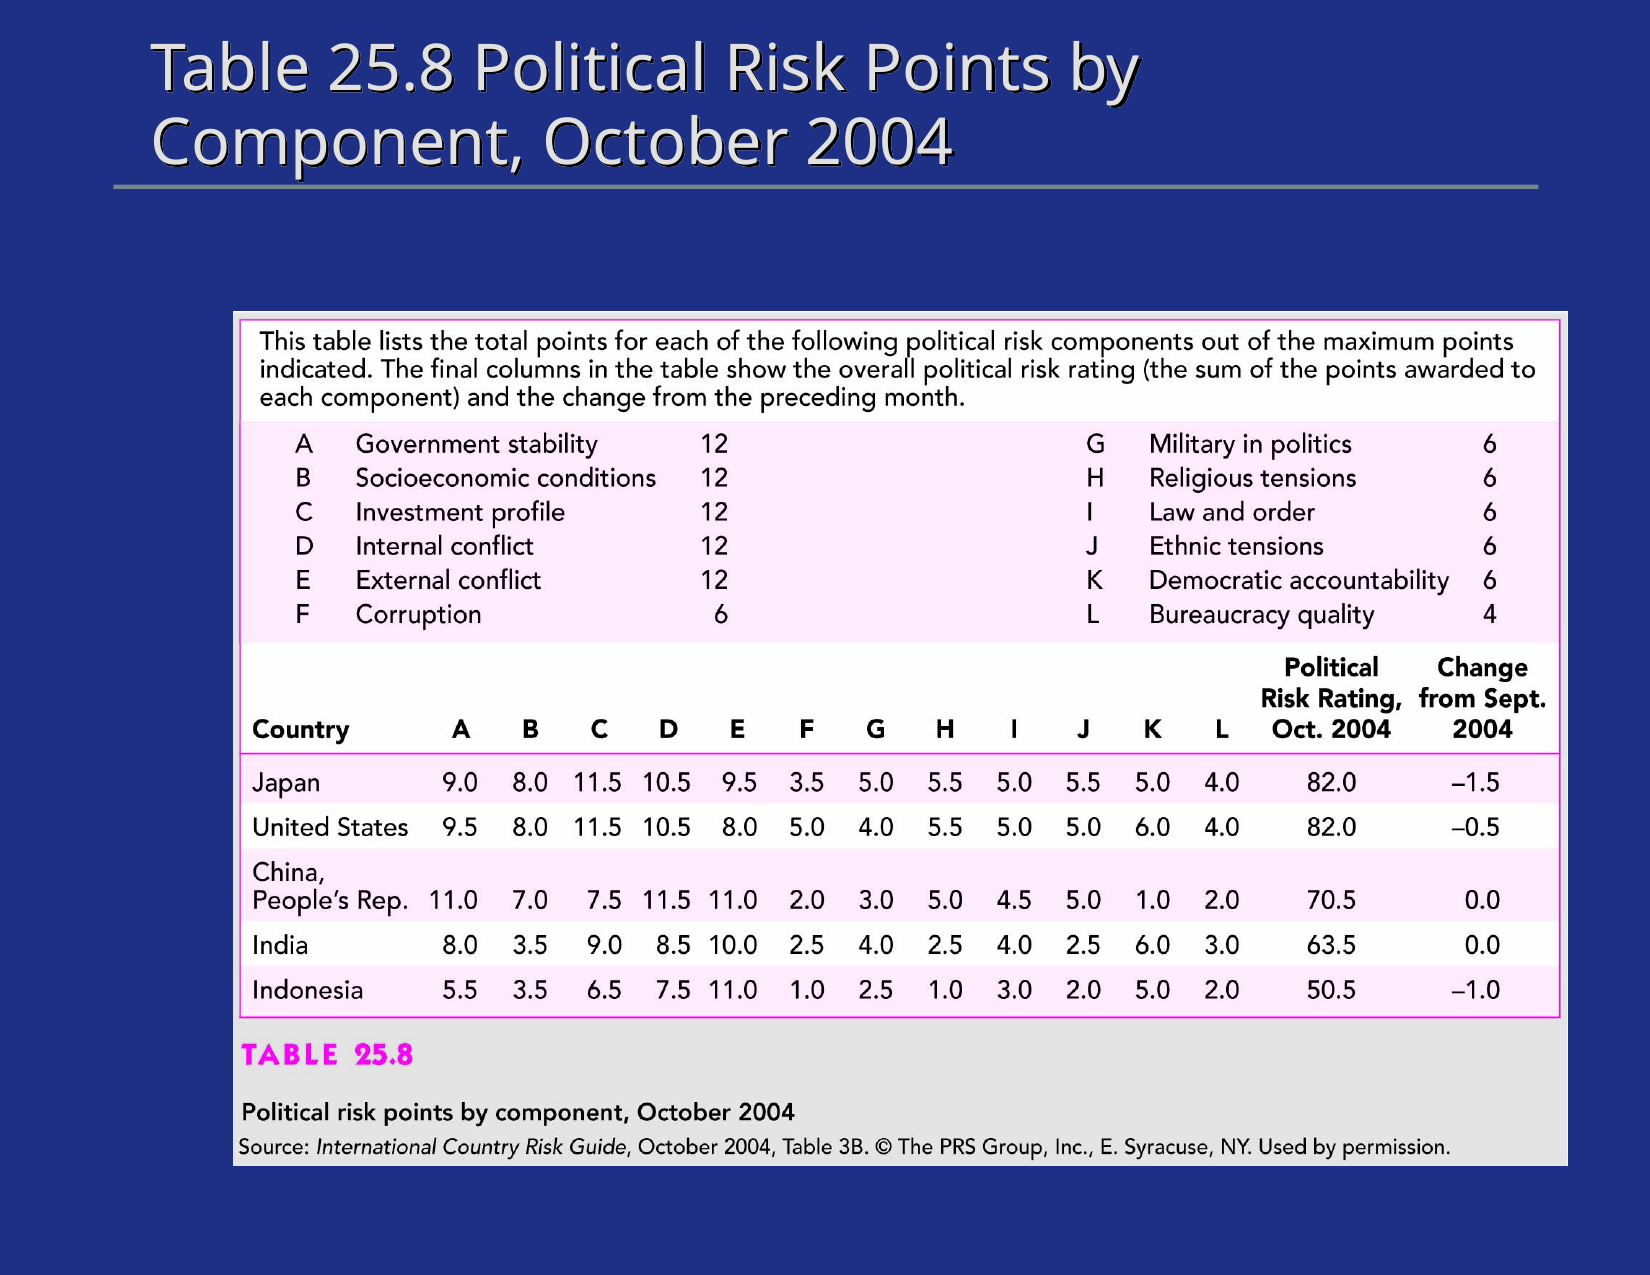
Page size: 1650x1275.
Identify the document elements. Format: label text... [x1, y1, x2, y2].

title Table 25.8 Political Risk Points by Component, October 2004 [150, 51, 1501, 187]
picture [233, 311, 1568, 1167]
